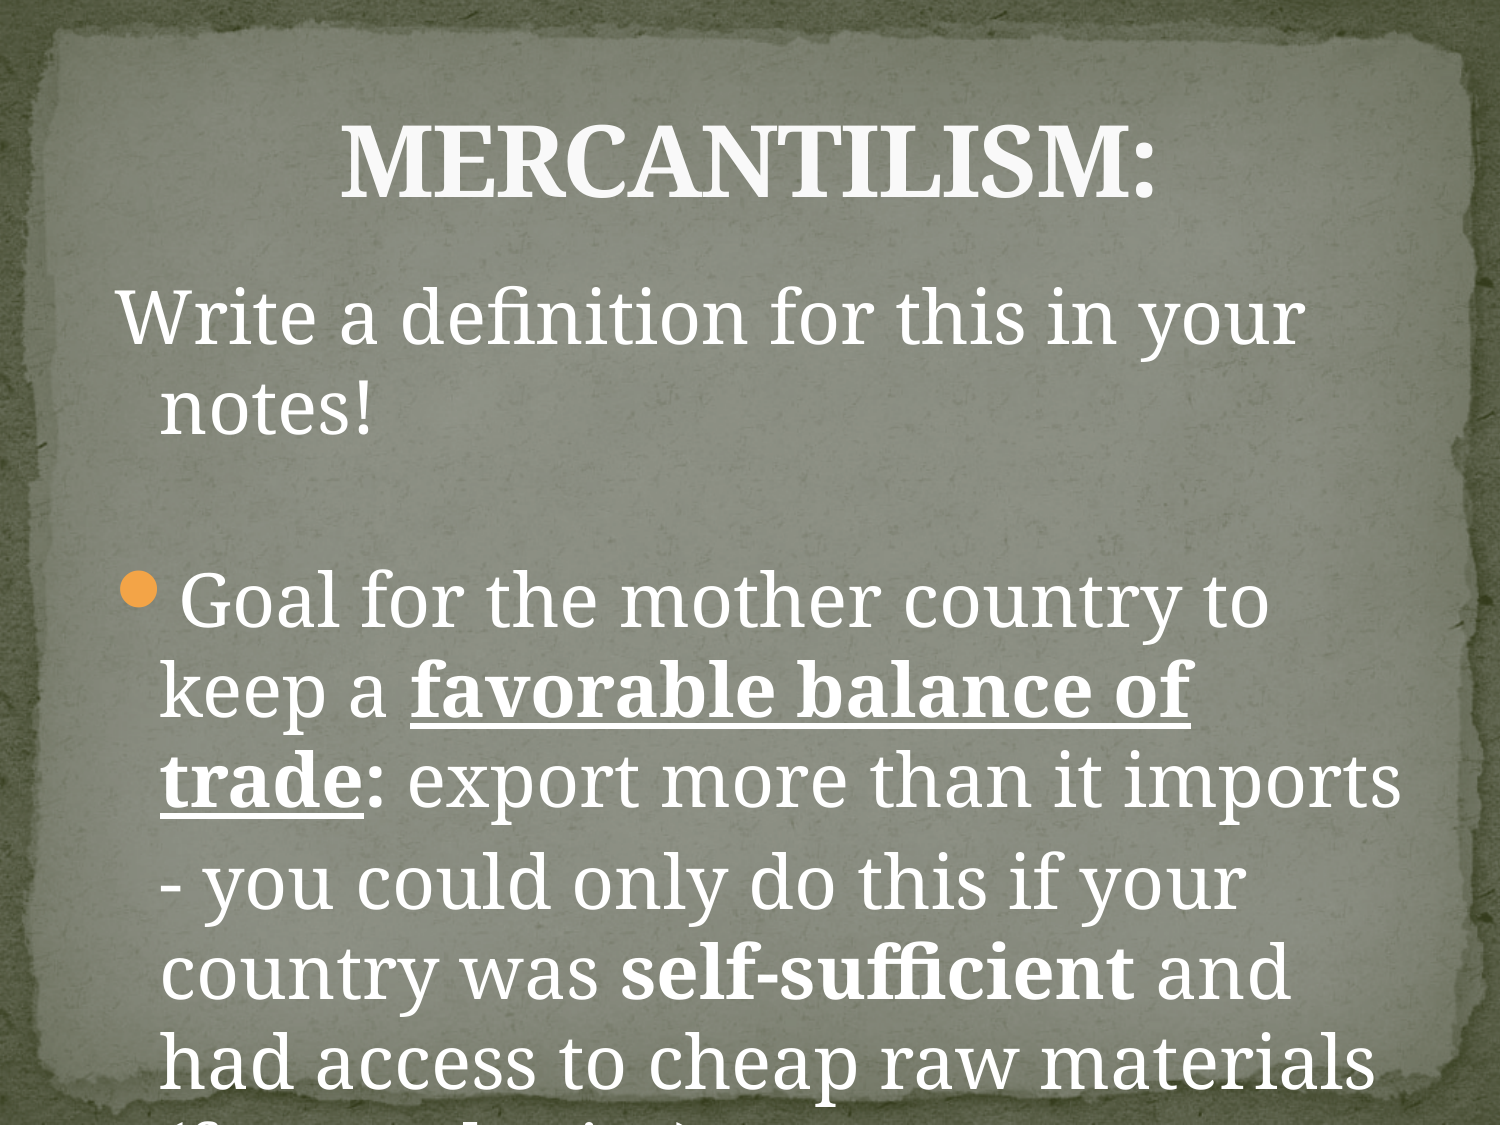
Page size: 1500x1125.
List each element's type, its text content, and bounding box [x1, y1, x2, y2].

title MERCANTILISM: [74, 24, 1425, 225]
list Write a definition for this in your notes! Goal for the mother country to keep a favorable balance of trade: export more than it imports - you could only do this if your country was self-sufficient and had access to cheap raw materials (from colonies) [99, 262, 1438, 1088]
